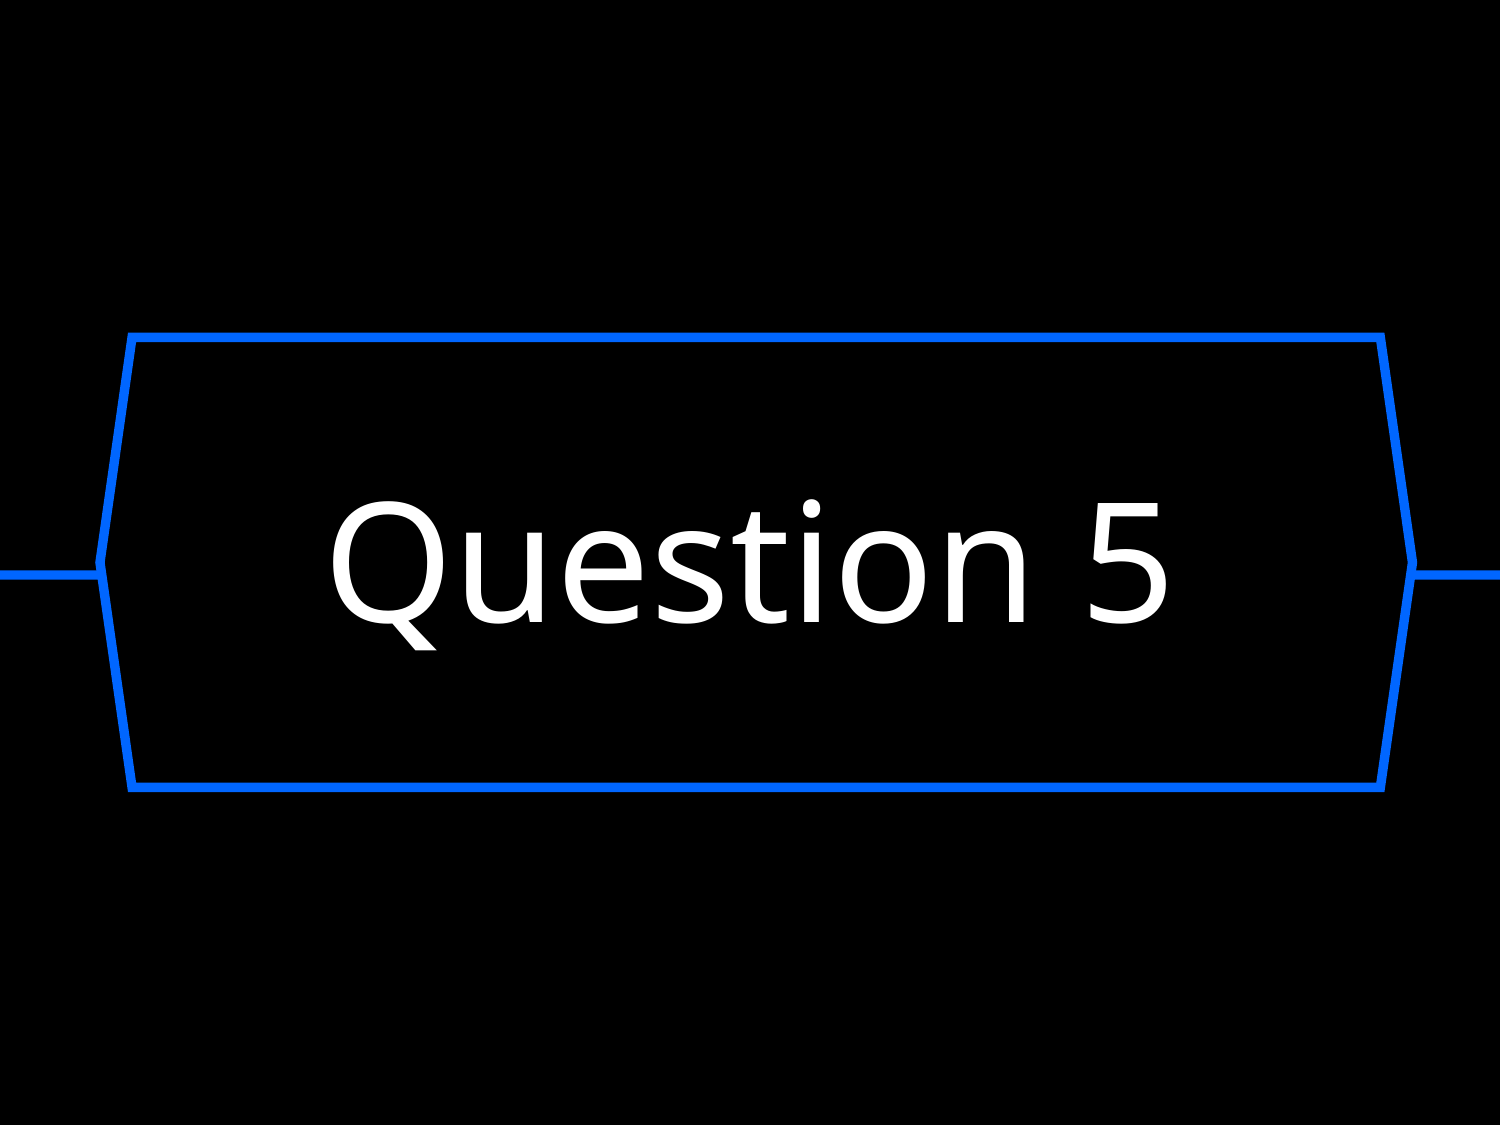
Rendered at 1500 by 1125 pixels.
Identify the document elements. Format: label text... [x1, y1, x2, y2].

text_box [112, 337, 1413, 788]
text_box [99, 478, 112, 647]
title Question 5 [112, 462, 1388, 650]
